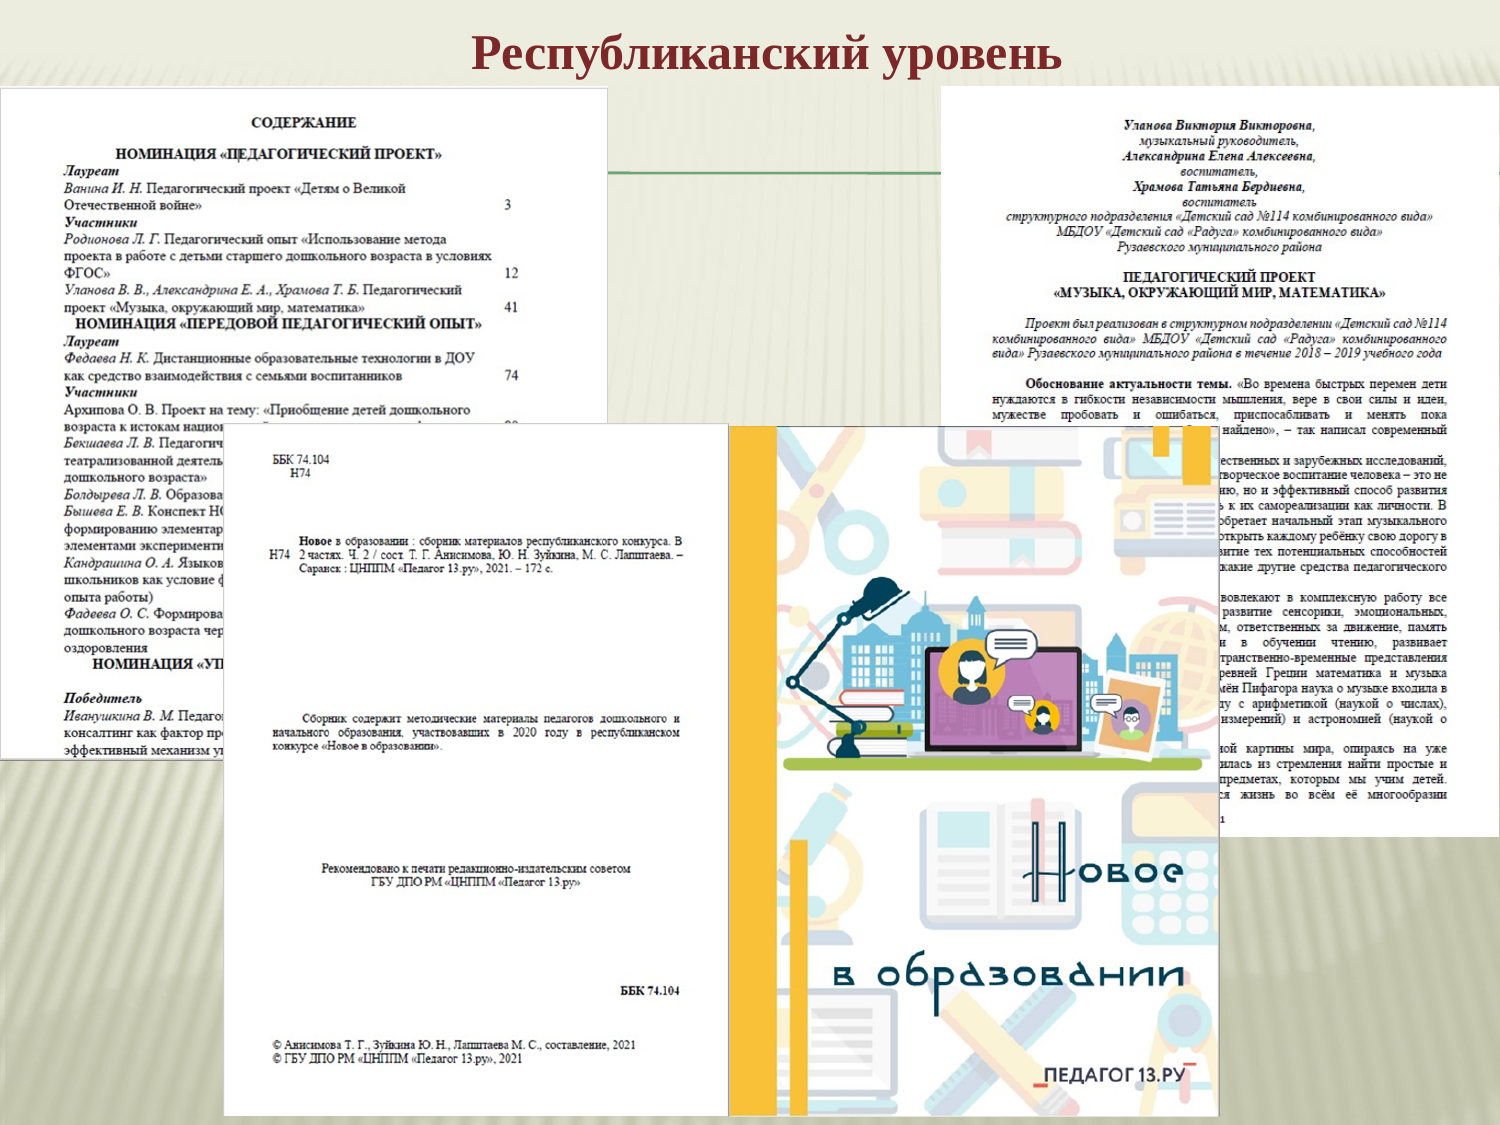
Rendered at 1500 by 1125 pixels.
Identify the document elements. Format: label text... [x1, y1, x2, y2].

picture [0, 86, 1500, 1117]
title Республиканский уровень [431, 2, 1105, 97]
